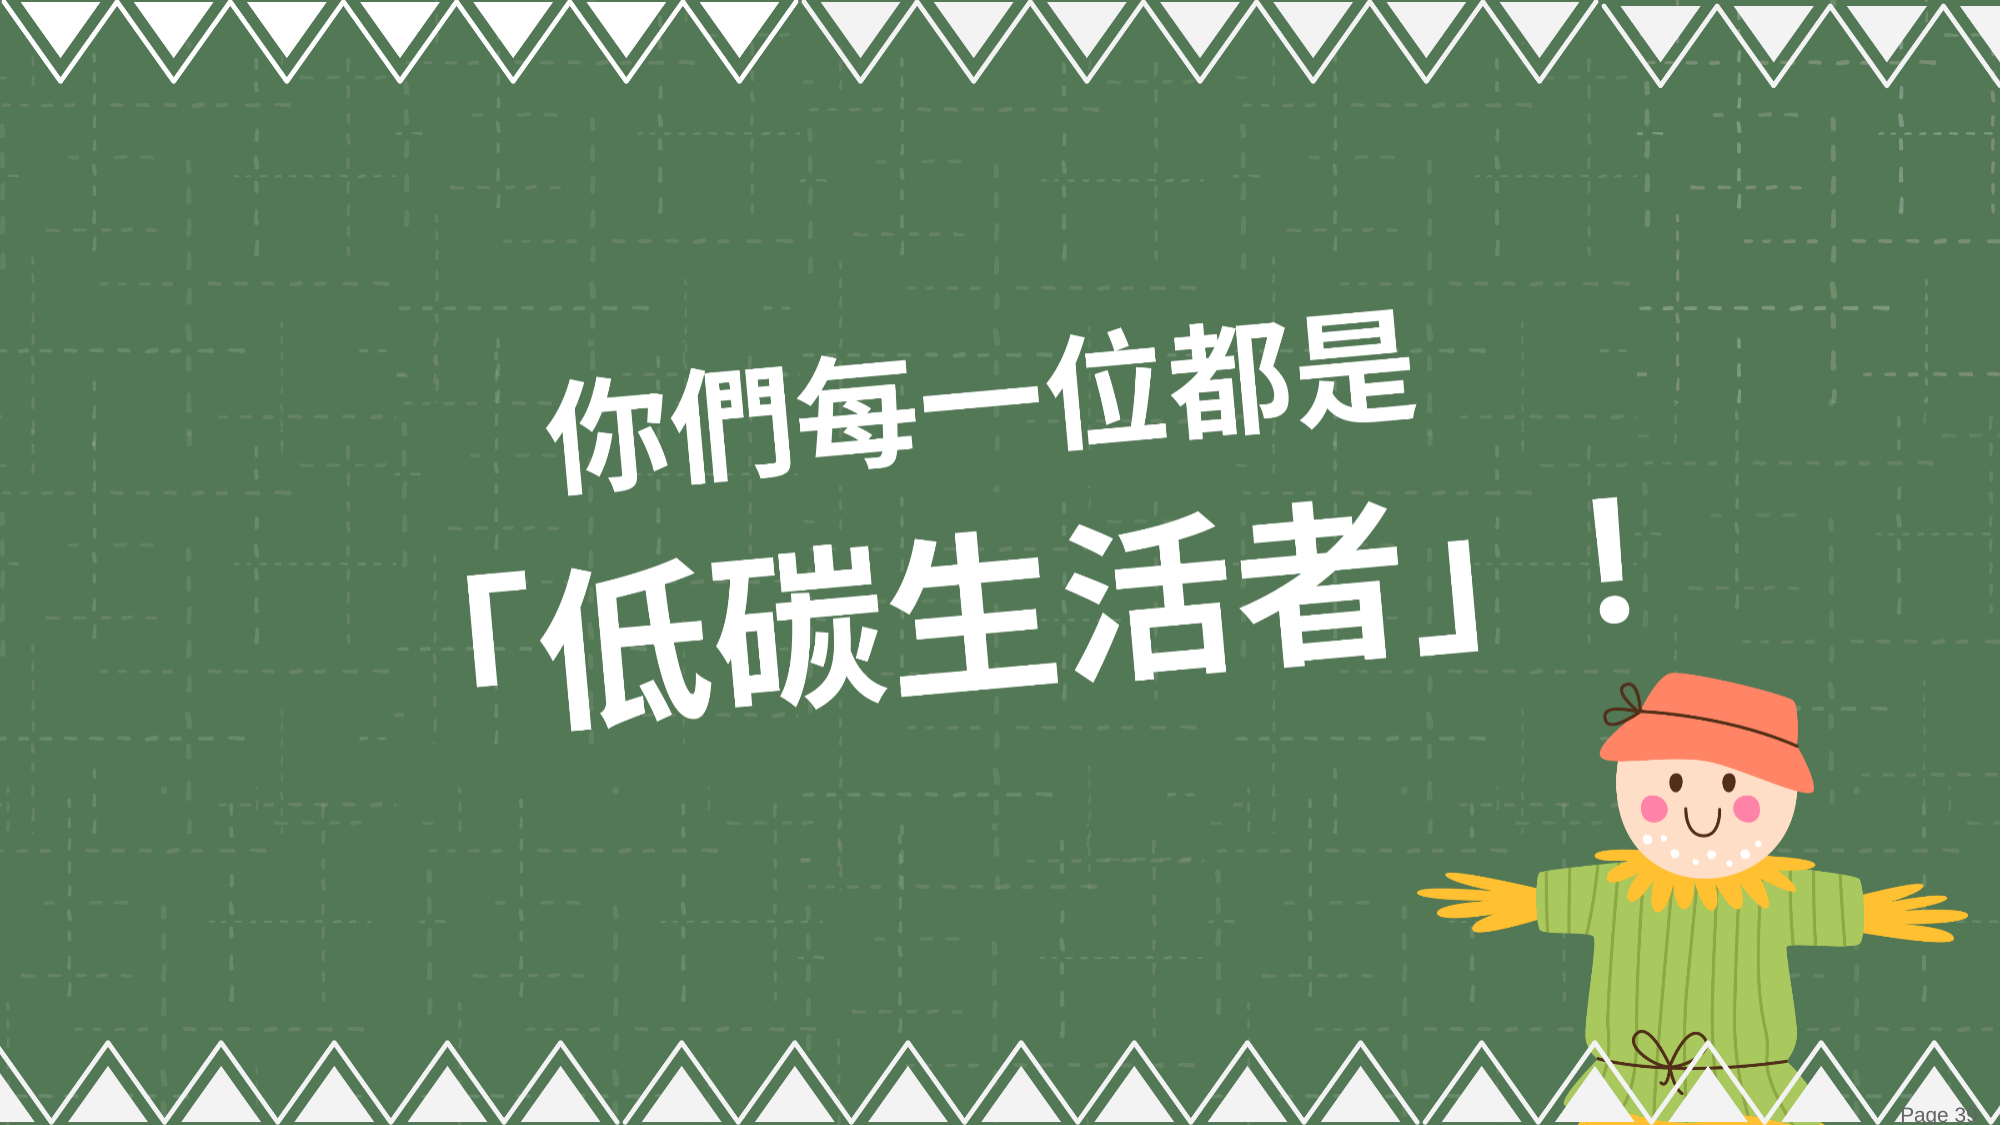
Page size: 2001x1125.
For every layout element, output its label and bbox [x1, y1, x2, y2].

list [0, 0, 2000, 1125]
